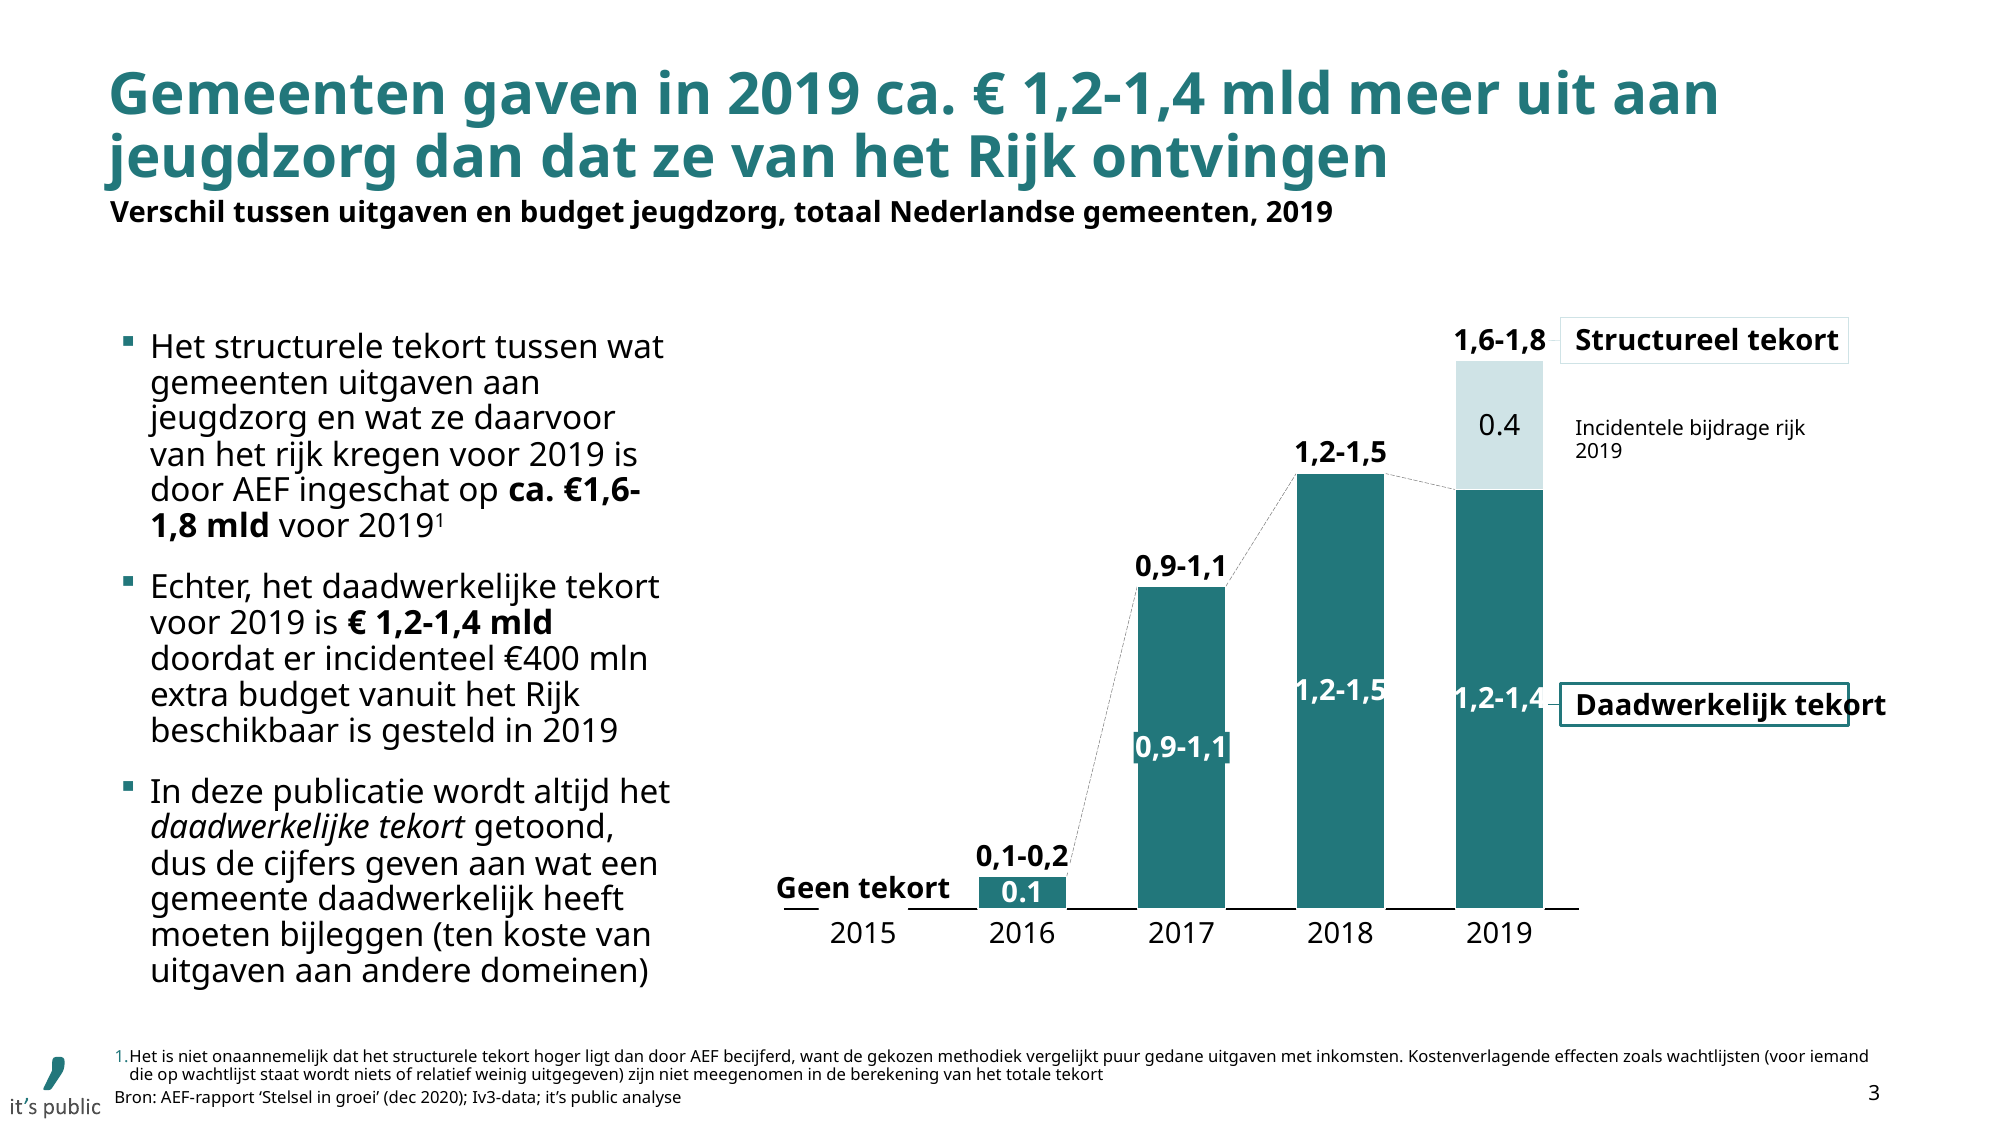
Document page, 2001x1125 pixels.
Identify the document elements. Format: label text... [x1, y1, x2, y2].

text_box Incidentele bijdrage rijk 2019 [1594, 410, 1849, 450]
text_box 2019 [1469, 923, 1530, 951]
chart [770, 346, 1594, 923]
text_box Structureel tekort [1560, 317, 1849, 364]
list Het is niet onaannemelijk dat het structurele tekort hoger ligt dan door AEF becijferd, want de gekozen methodiek vergelijkt puur gedane uitgaven met inkomsten. Kostenverlagende effecten zoals wachtlijsten (voor iemand die op wachtlijst staat wordt niets of relatief weinig uitgegeven) zijn niet meegenomen in de berekening van het totale tekort [108, 1064, 1892, 1085]
list Het structurele tekort tussen wat gemeenten uitgaven aan jeugdzorg en wat ze daarvoor van het rijk kregen voor 2019 is door AEF ingeschat op ca. €1,6-1,8 mld voor 20191 Echter, het daadwerkelijke tekort voor 2019 is € 1,2-1,4 mld doordat er incidenteel €400 mln extra budget vanuit het Rijk beschikbaar is gesteld in 2019 In deze publicatie wordt altijd het daadwerkelijke tekort getoond, dus de cijfers geven aan wat een gemeente daadwerkelijk heeft moeten bijleggen (ten koste van uitgaven aan andere domeinen) [107, 316, 688, 1022]
text_box 1,6-1,8 [1451, 324, 1549, 346]
slide_number 3 [1724, 1080, 1892, 1107]
text_box Daadwerkelijk tekort [1594, 683, 1849, 726]
text_box 2018 [1310, 923, 1371, 951]
footer Bron: AEF-rapport ‘Stelsel in groei’ (dec 2020); Iv3-data; it’s public analyse [108, 1086, 1724, 1107]
text_box 2016 [992, 923, 1053, 951]
text_box 2017 [1153, 923, 1210, 951]
text_box 2015 [834, 923, 893, 951]
list Verschil tussen uitgaven en budget jeugdzorg, totaal Nederlandse gemeenten, 2019 [108, 197, 1892, 262]
title Gemeenten gaven in 2019 ca. € 1,2-1,4 mld meer uit aan jeugdzorg dan dat ze van het Rijk ontvingen [108, 63, 1892, 191]
